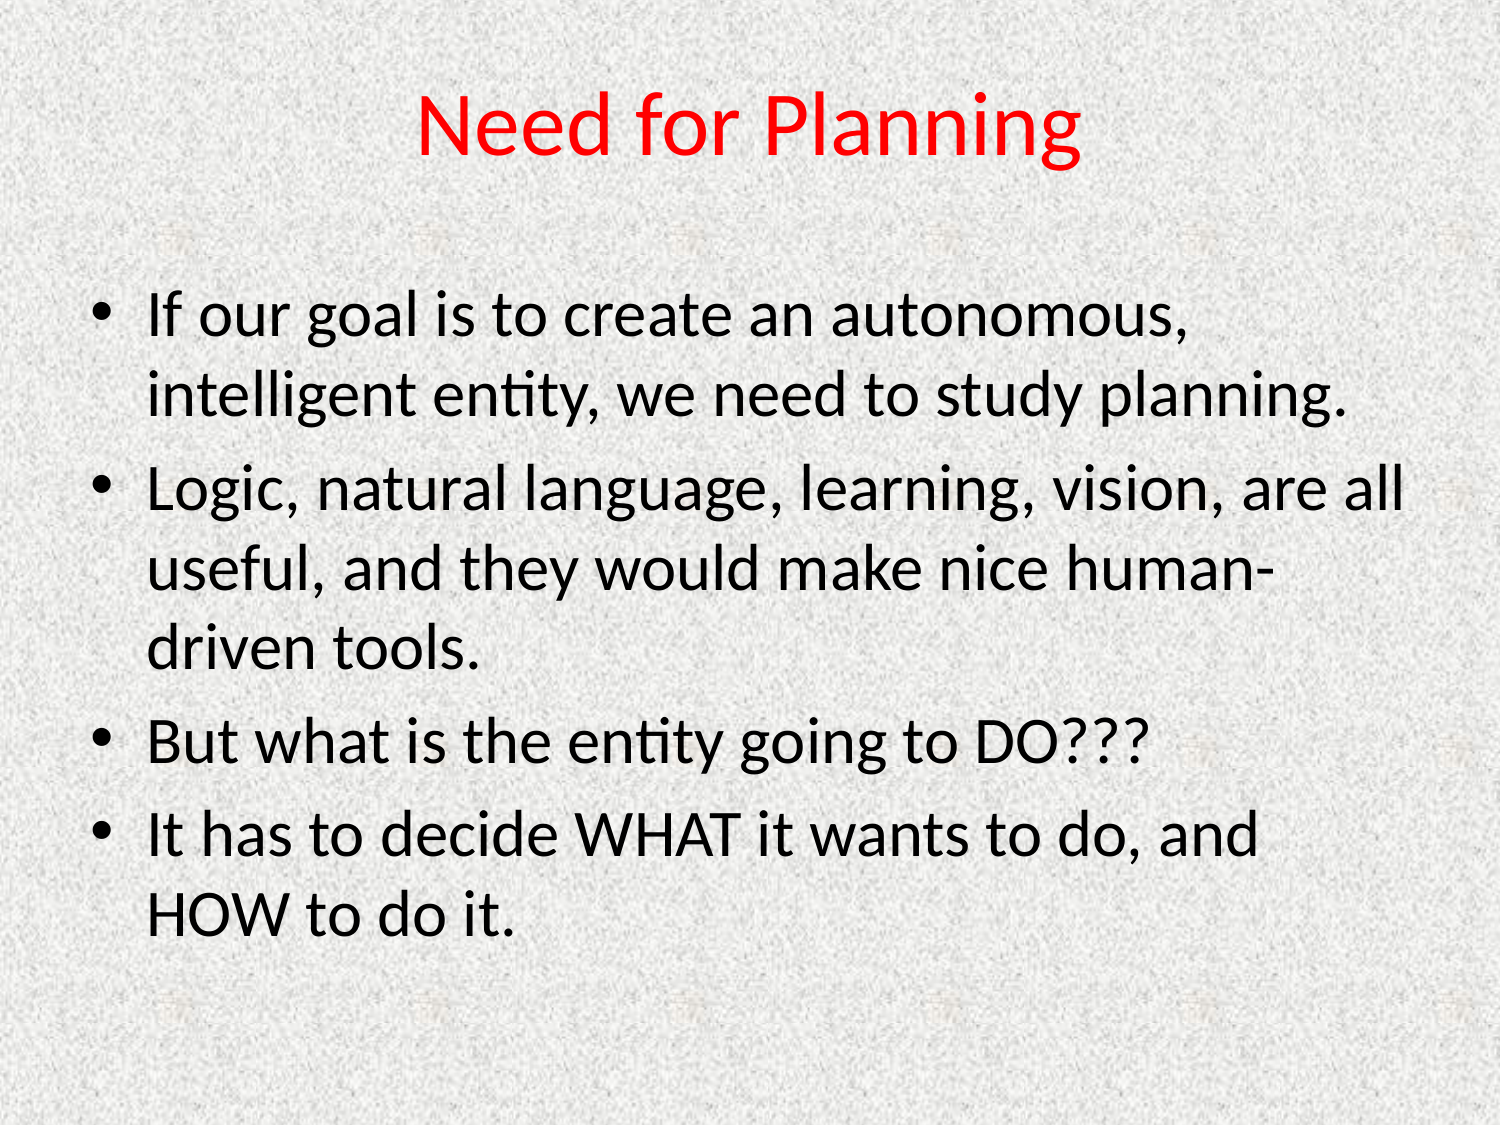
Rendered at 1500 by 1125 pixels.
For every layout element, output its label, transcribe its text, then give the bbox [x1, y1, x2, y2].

picture [0, 0, 1500, 1125]
title Need for Planning [75, 24, 1425, 213]
list If our goal is to create an autonomous, intelligent entity, we need to study planning. Logic, natural language, learning, vision, are all useful, and they would make nice human-driven tools. But what is the entity going to DO??? It has to decide WHAT it wants to do, and HOW to do it. [75, 262, 1425, 1005]
